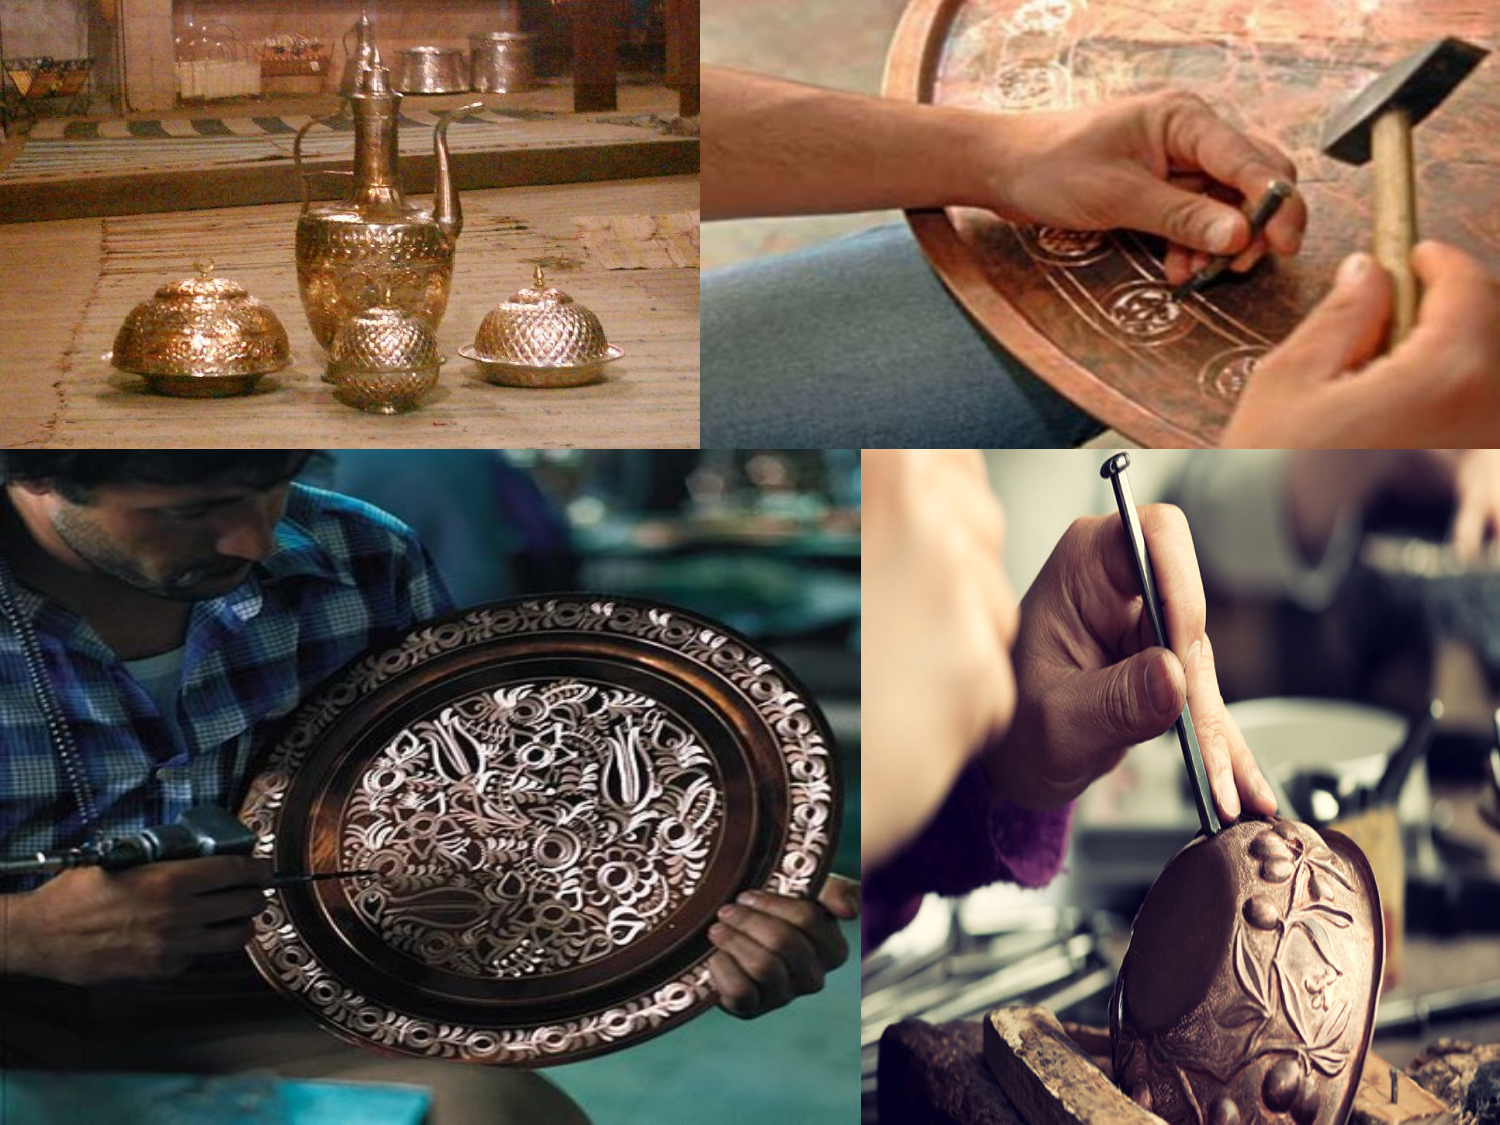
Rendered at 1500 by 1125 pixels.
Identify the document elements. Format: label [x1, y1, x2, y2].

list [702, 0, 1500, 449]
picture [0, 0, 1500, 1125]
